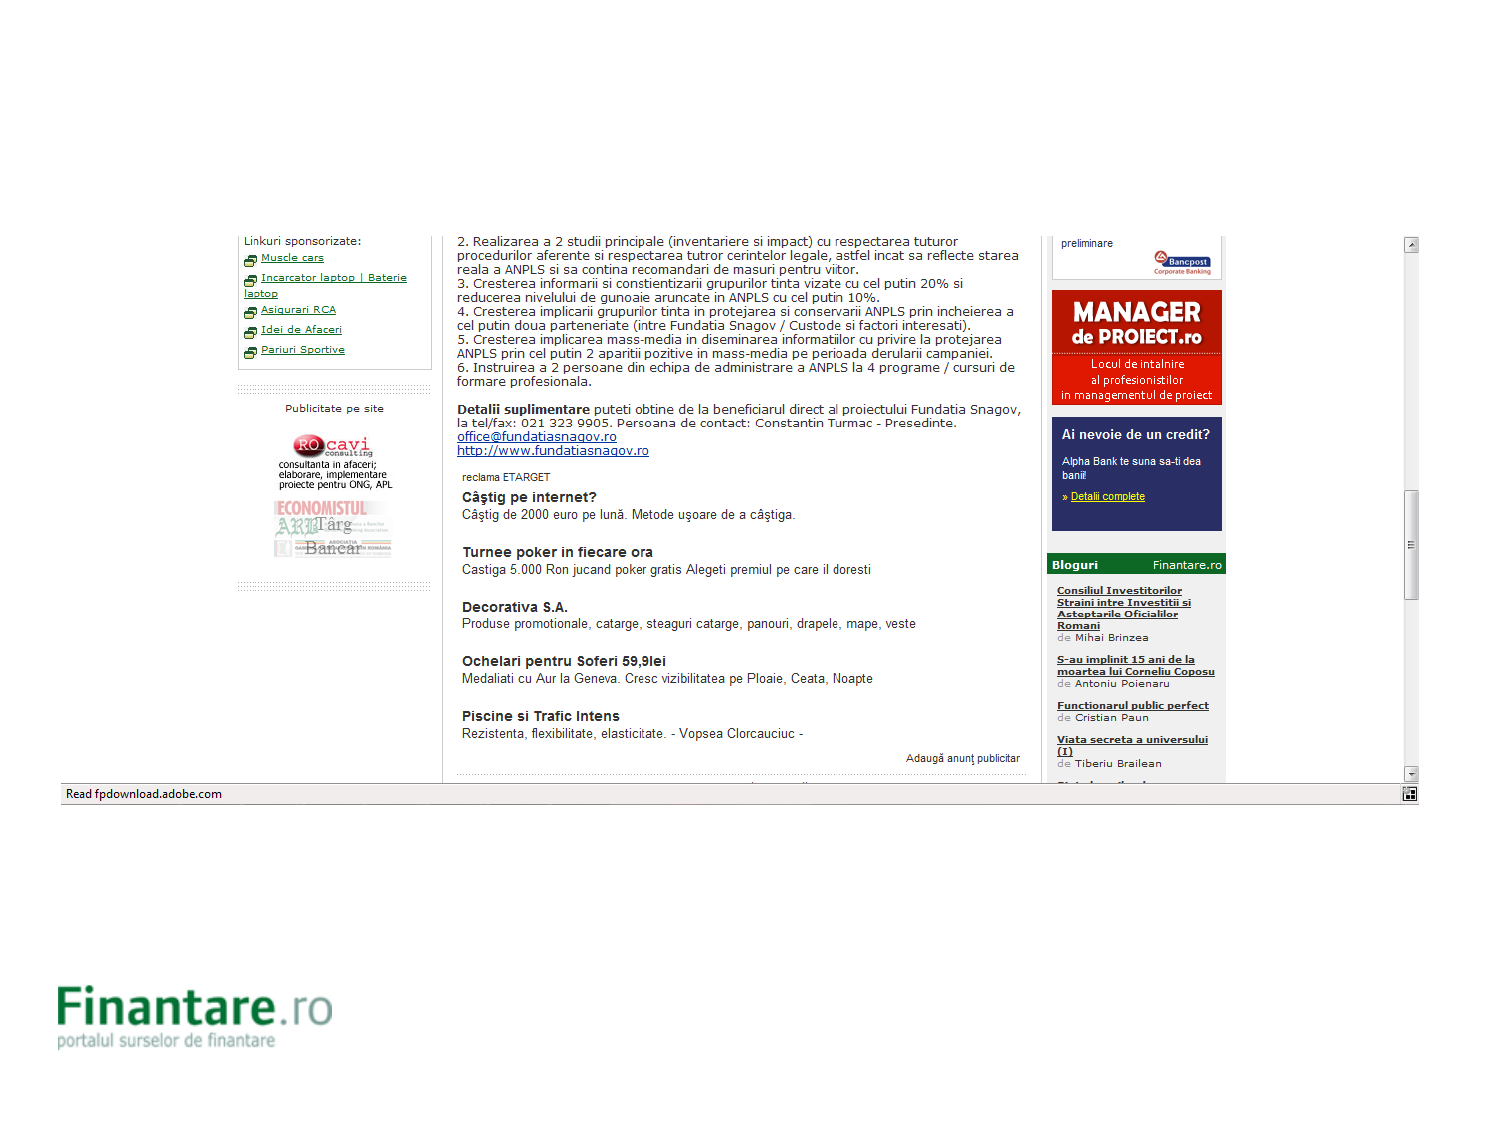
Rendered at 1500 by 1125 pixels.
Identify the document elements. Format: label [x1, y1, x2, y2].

picture [58, 984, 333, 1052]
picture [61, 236, 1419, 806]
